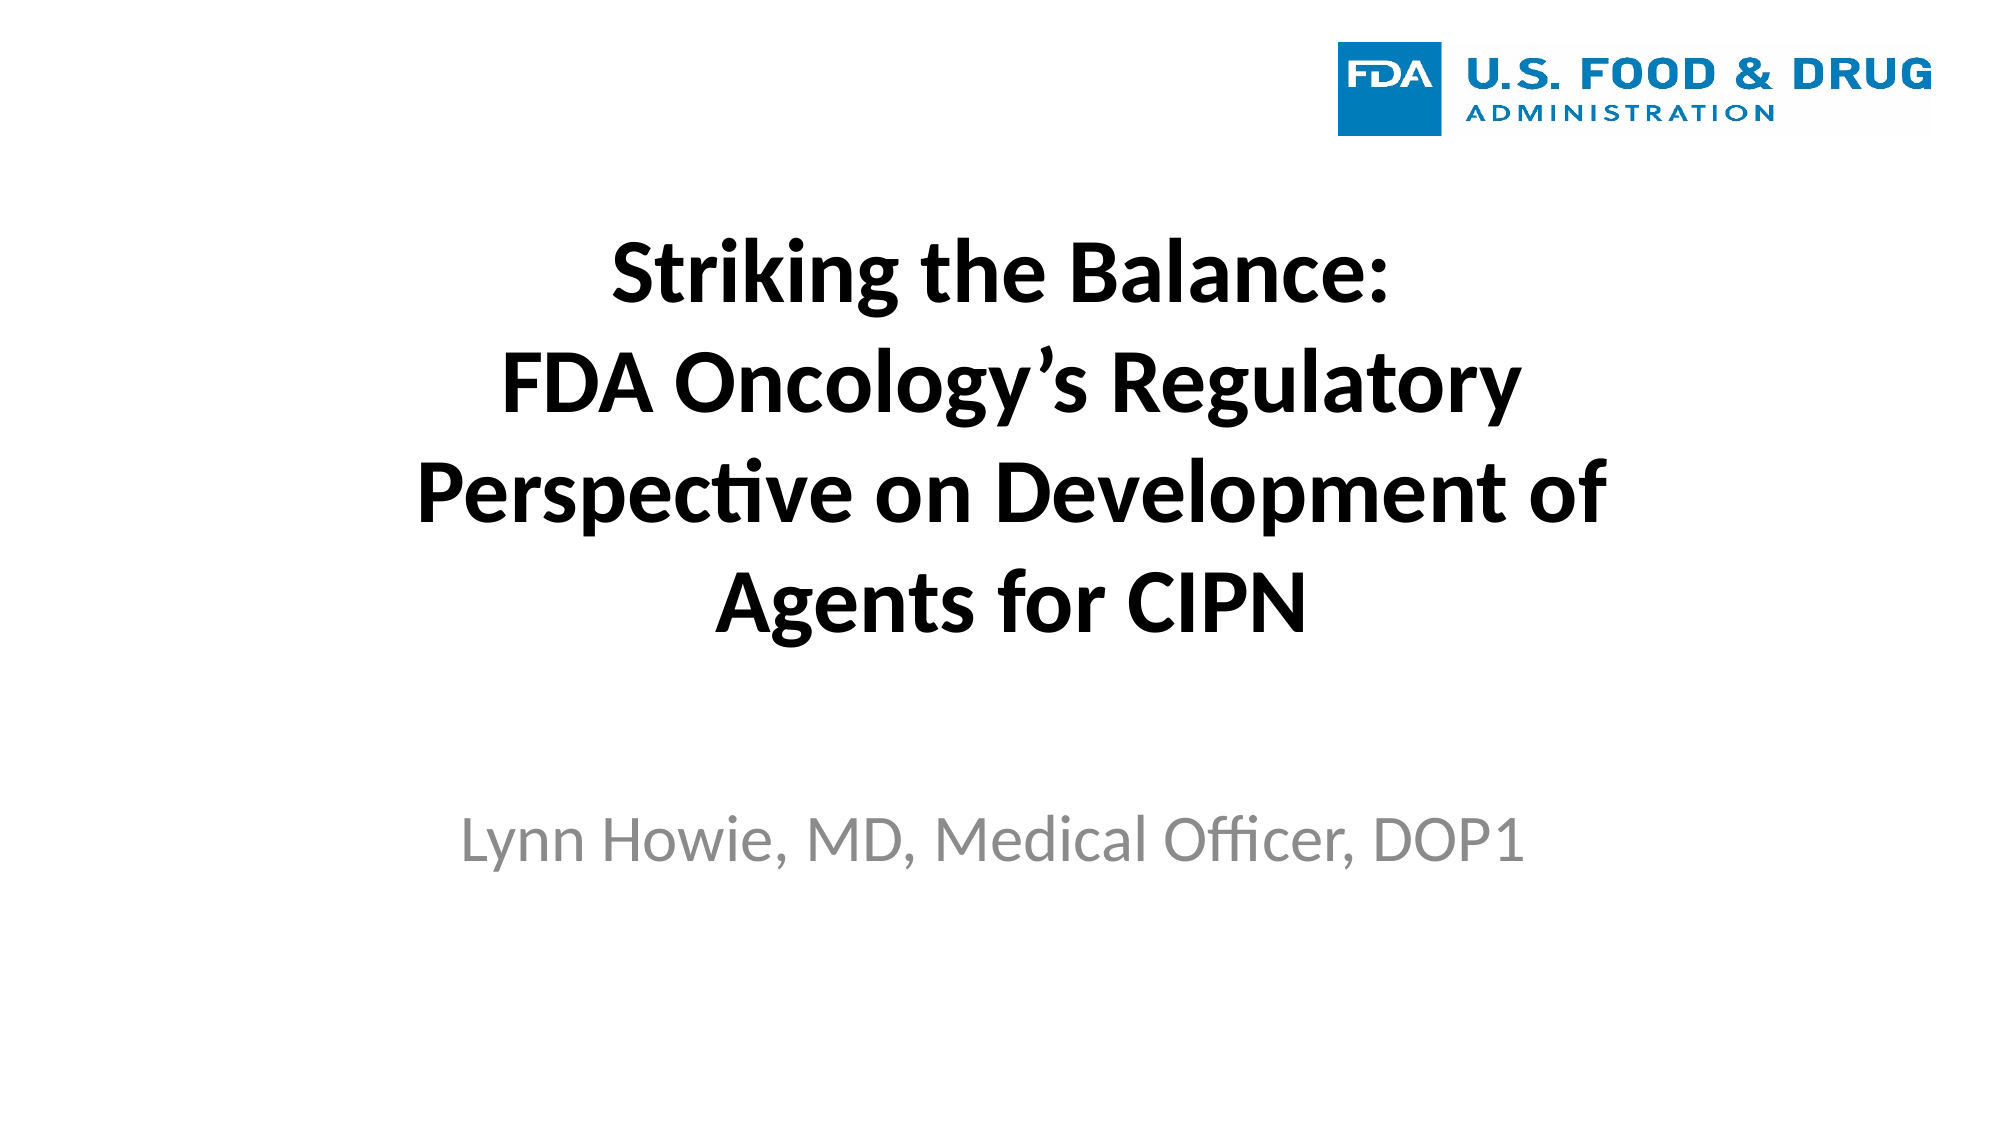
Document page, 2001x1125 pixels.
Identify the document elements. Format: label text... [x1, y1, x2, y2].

picture [1401, 61, 1431, 86]
subtitle Lynn Howie, MD, Medical Officer, DOP1 [437, 787, 1550, 1075]
title Striking the Balance: FDA Oncology’s Regulatory Perspective on Development of Agents for CIPN [362, 162, 1663, 700]
picture [1442, 42, 1931, 136]
picture [1349, 60, 1401, 86]
picture [1911, 64, 1931, 82]
